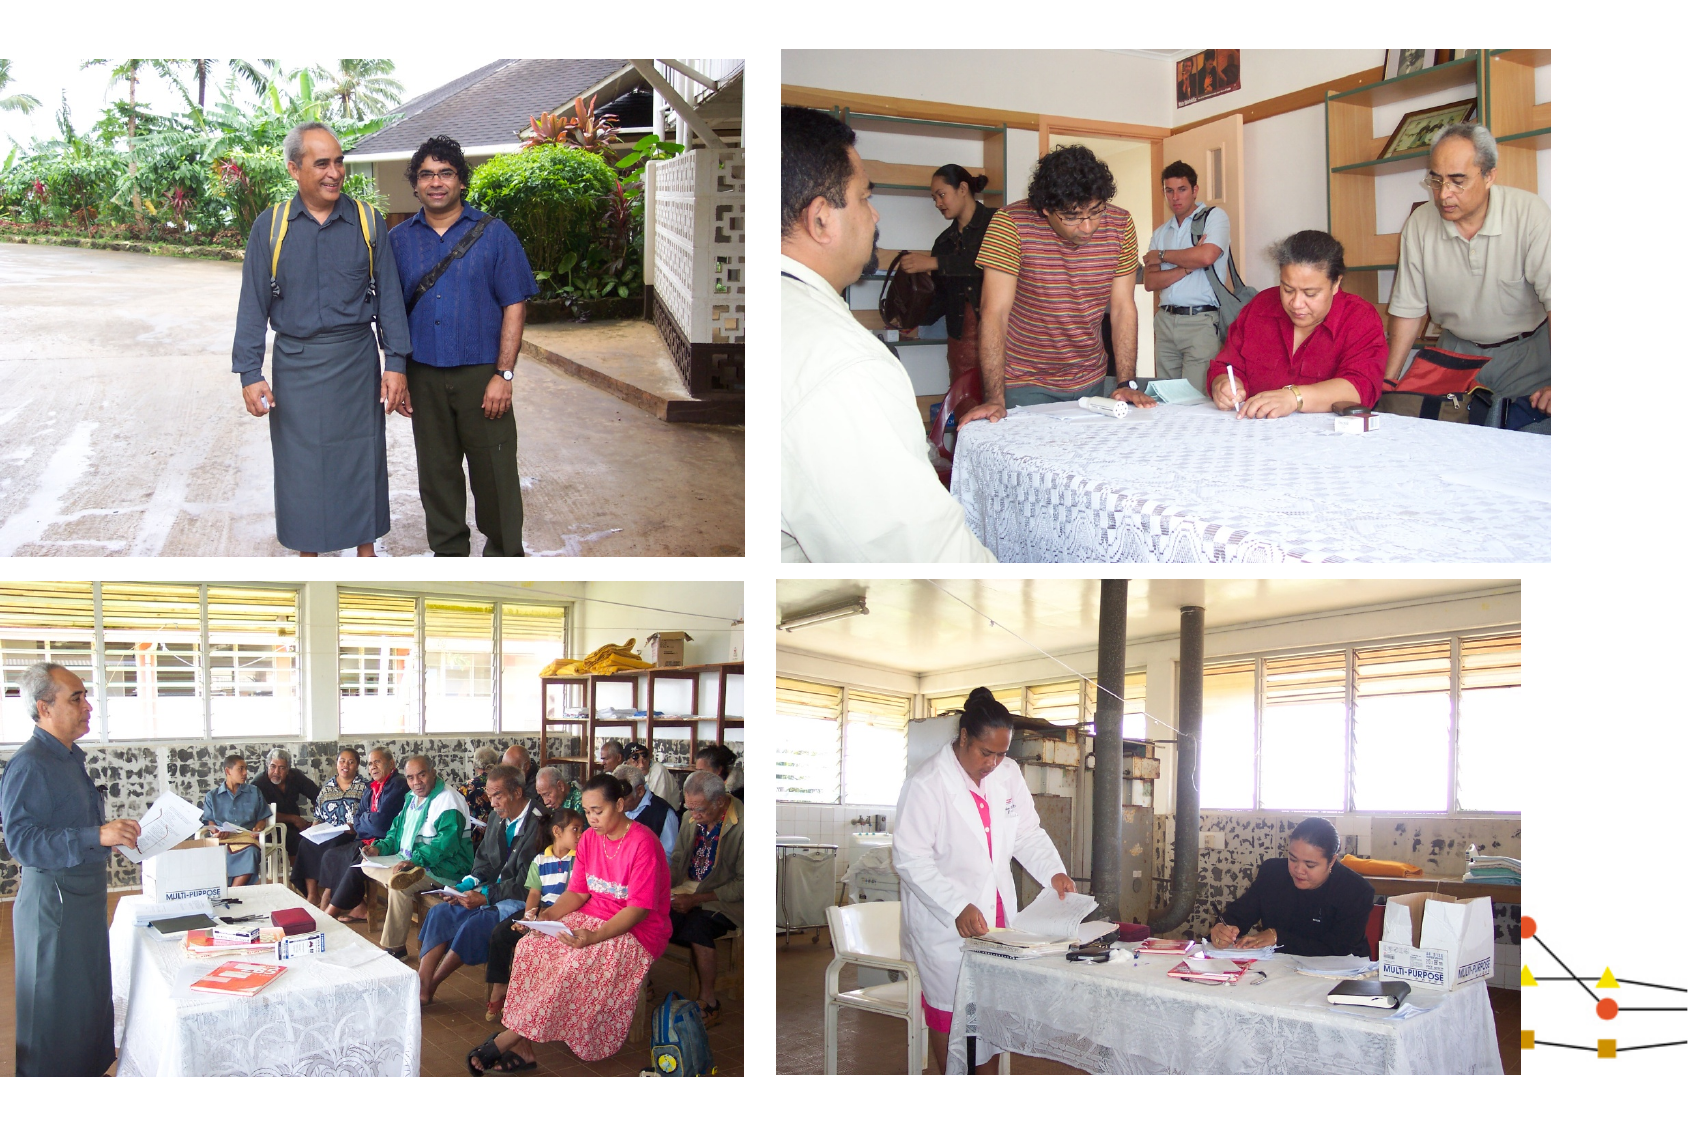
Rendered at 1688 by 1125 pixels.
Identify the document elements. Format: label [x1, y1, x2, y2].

list [776, 578, 1521, 1076]
picture [997, 737, 1688, 1077]
list [0, 59, 745, 557]
list [781, 49, 1551, 563]
list [0, 580, 745, 1078]
